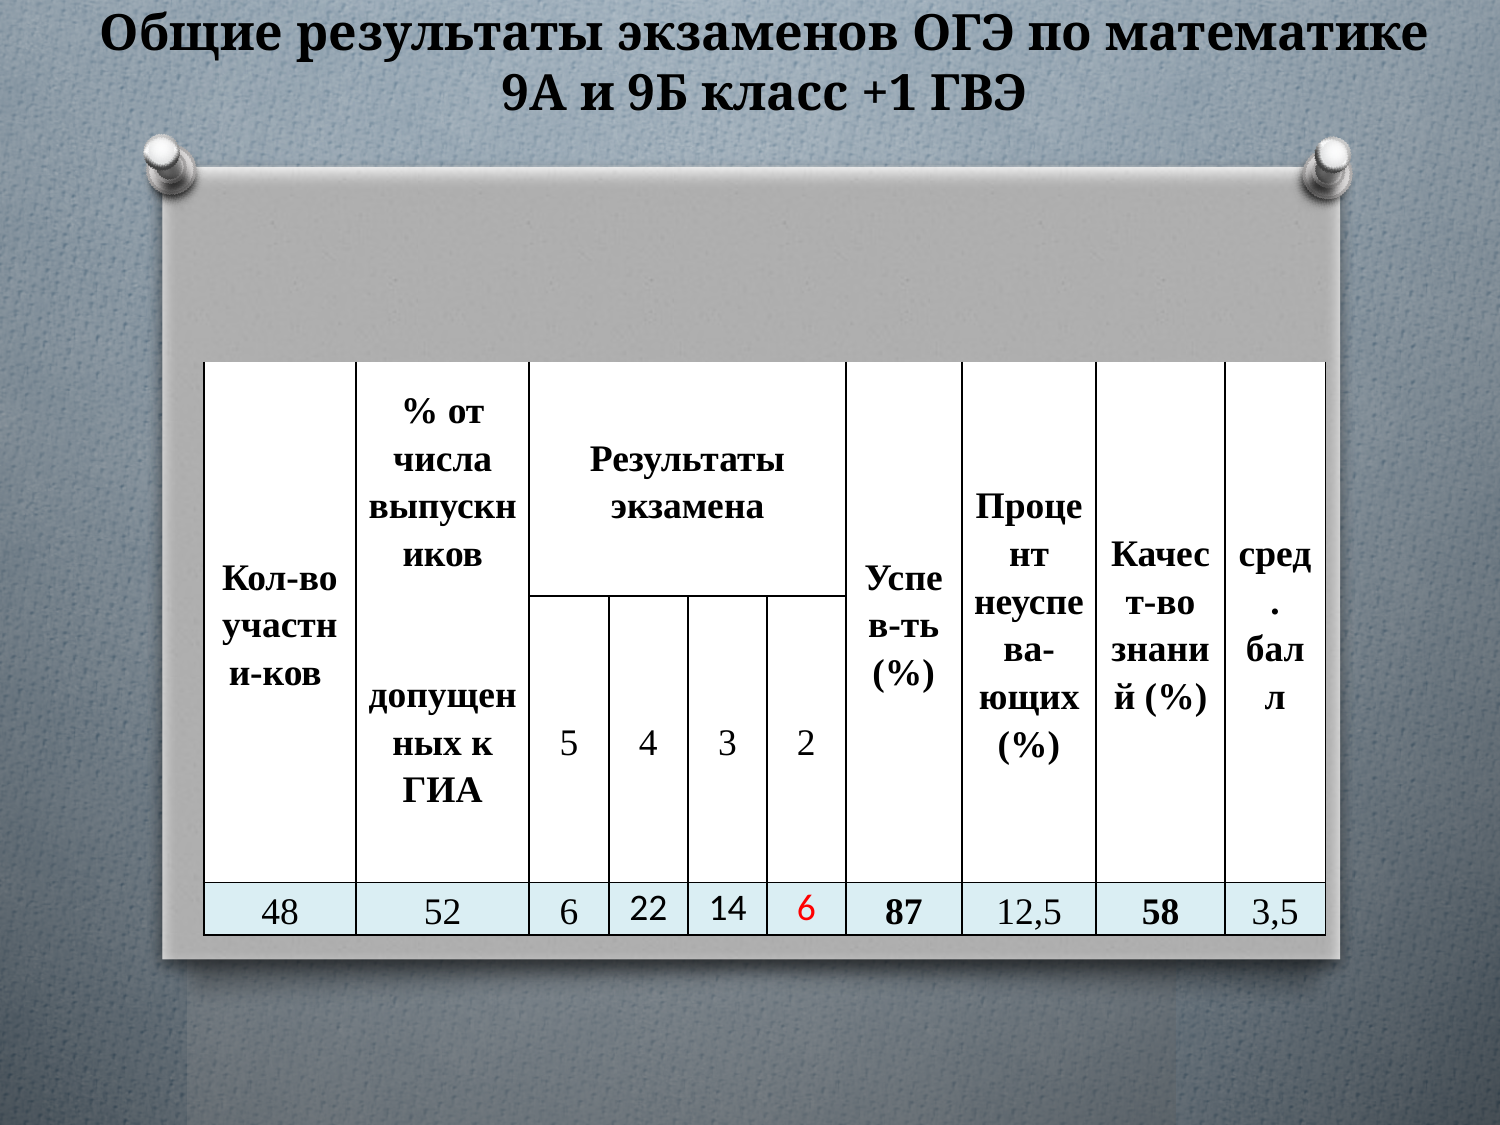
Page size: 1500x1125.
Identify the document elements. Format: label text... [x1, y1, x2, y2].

table_cell 6 [768, 883, 845, 934]
table_header Процент неуспева-ющих (%) [963, 362, 1095, 882]
table_cell 2 [768, 597, 845, 882]
table_cell 6 [530, 883, 608, 934]
table_header Результаты экзамена [530, 362, 845, 595]
table_cell 58 [1097, 883, 1224, 934]
table_cell 87 [847, 883, 961, 934]
table_header Успев-ть (%) [847, 362, 961, 882]
table_header Кол-во участни-ков [205, 362, 355, 882]
table_cell 52 [357, 883, 528, 934]
table_cell 48 [205, 883, 355, 934]
table_header % от числа выпускников [357, 362, 528, 596]
picture [1274, 128, 1396, 230]
table_cell 5 [530, 597, 608, 882]
table_cell 14 [689, 883, 766, 934]
title Общие результаты экзаменов ОГЭ по математике 9А и 9Б класс +1 ГВЭ [29, 1, 1500, 128]
table_cell 3,5 [1226, 883, 1325, 934]
table_cell 4 [610, 597, 687, 882]
table_cell 22 [610, 883, 687, 934]
table_cell 3 [689, 597, 766, 882]
table_cell 12,5 [963, 883, 1095, 934]
table_header Качест-во знаний (%) [1097, 362, 1224, 882]
picture [112, 128, 235, 224]
table_cell допущенных к ГИА [357, 596, 528, 882]
table_header сред. балл [1226, 362, 1325, 882]
